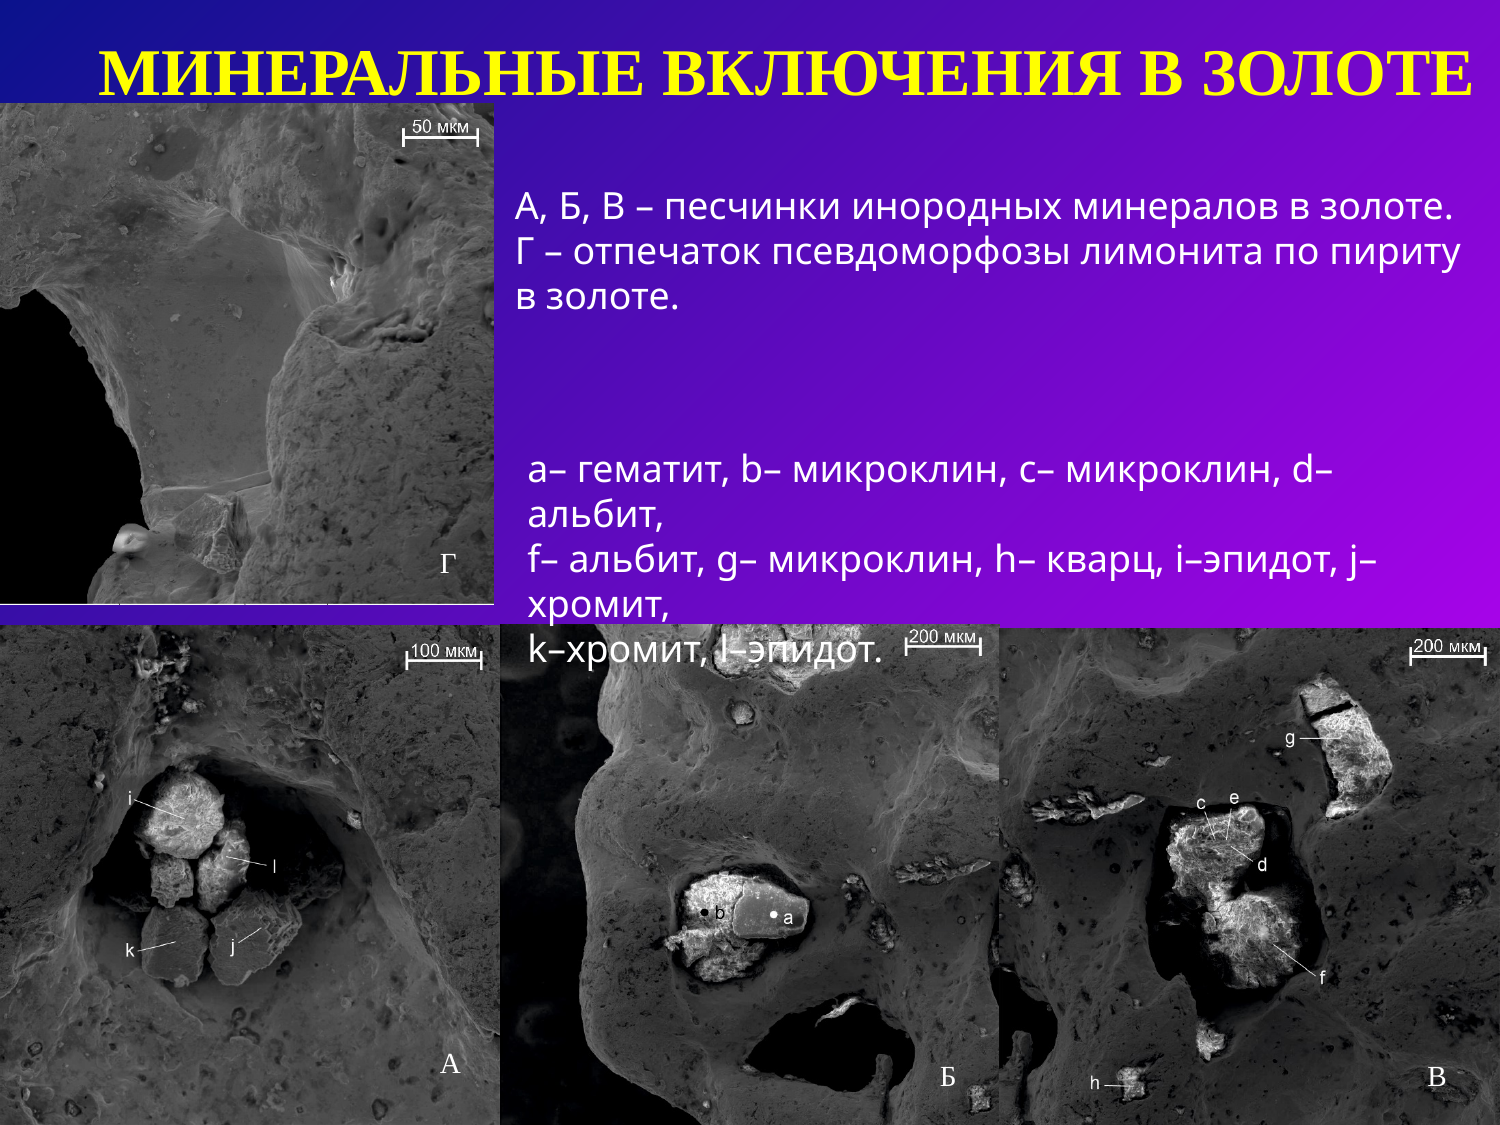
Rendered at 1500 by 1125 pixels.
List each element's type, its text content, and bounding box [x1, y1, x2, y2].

picture [0, 103, 495, 606]
title МИНЕРАЛЬНЫЕ ВКЛЮЧЕНИЯ В ЗОЛОТЕ [75, 0, 1500, 138]
picture [0, 624, 1500, 1125]
text_box А, Б, В – песчинки инородных минералов в золоте. Г – отпечаток псевдоморфозы лимонита по пириту в золоте. [538, 174, 1500, 325]
text_box a– гематит, b– микроклин, c– микроклин, d– альбит, f– альбит, g– микроклин, h– кварц, i–эпидот, j– хромит, k–хромит, l–эпидот. [535, 437, 1450, 628]
